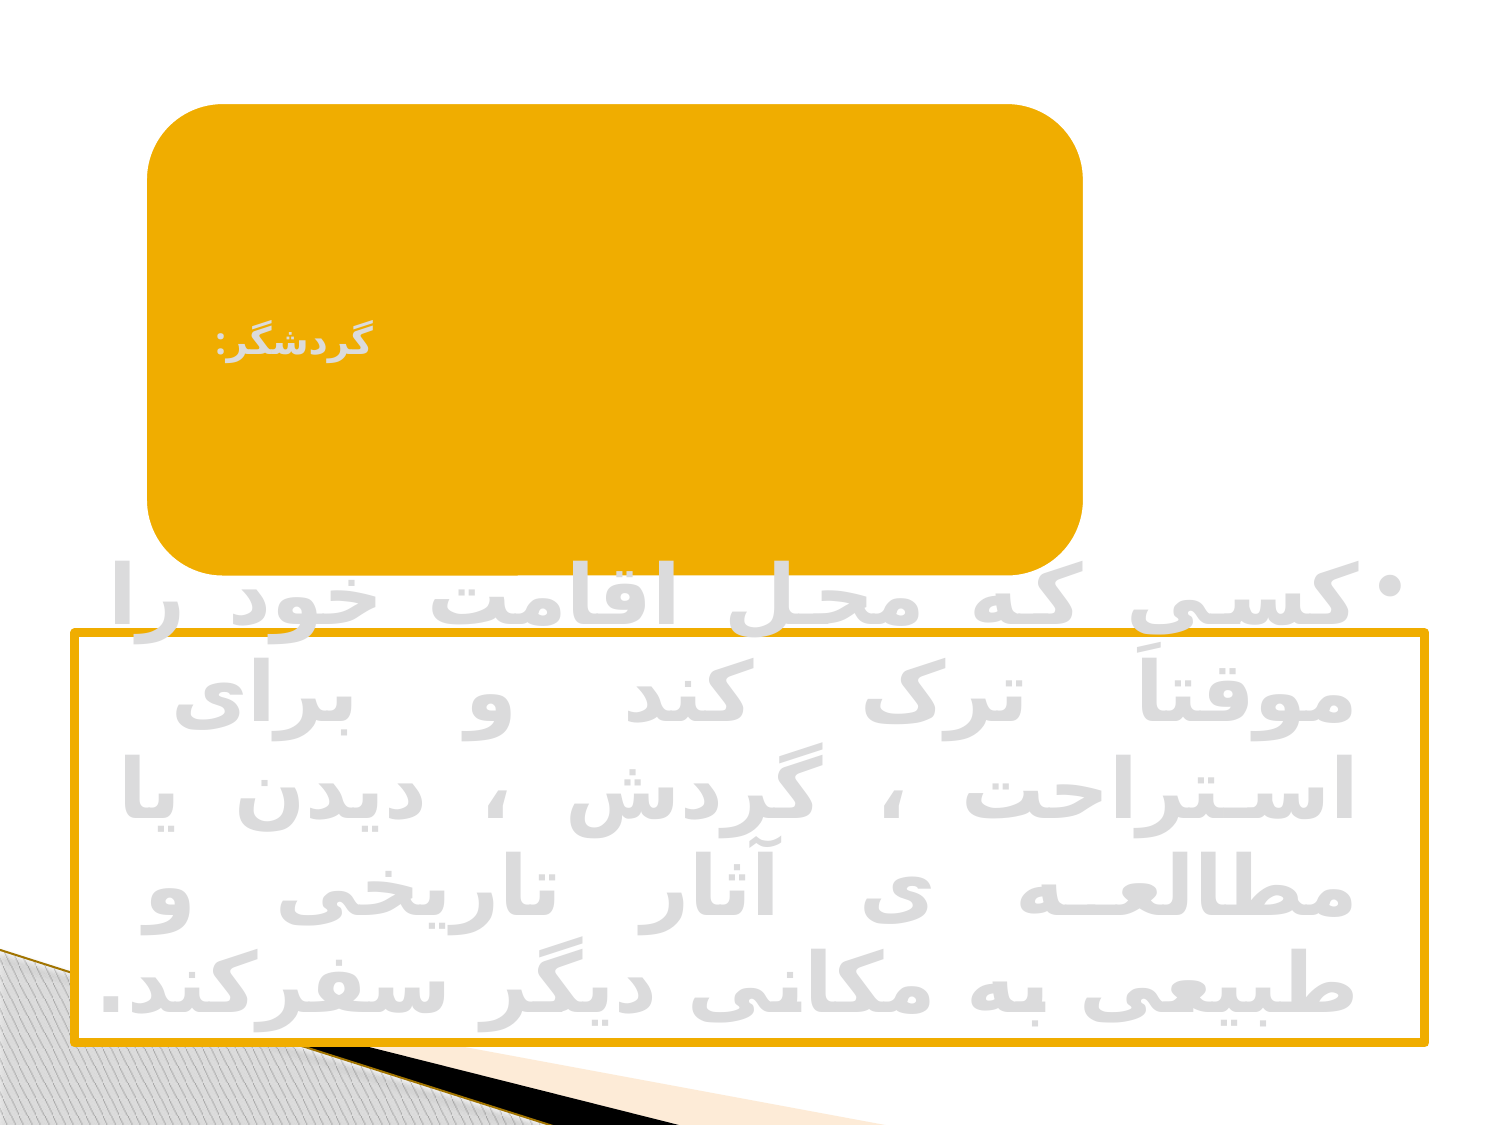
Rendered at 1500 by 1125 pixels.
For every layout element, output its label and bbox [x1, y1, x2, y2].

text_box [74, 46, 1426, 1044]
